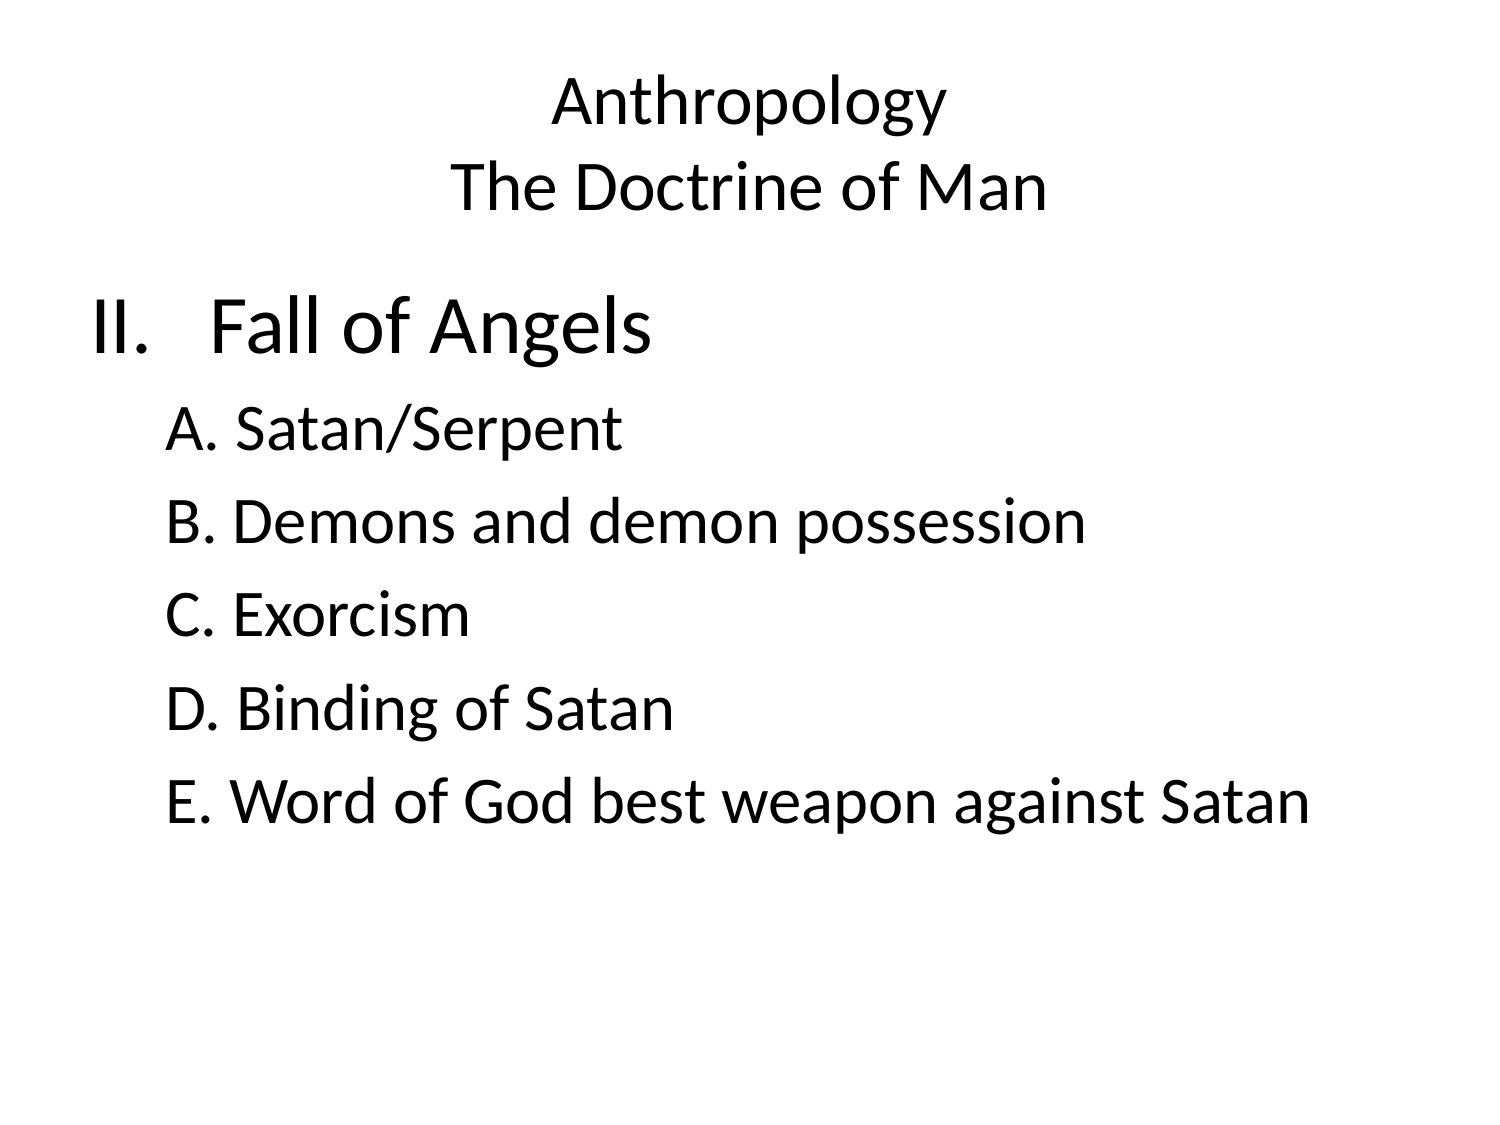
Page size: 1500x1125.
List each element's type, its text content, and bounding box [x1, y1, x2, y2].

title Anthropology The Doctrine of Man [75, 45, 1425, 233]
list II. Fall of Angels A. Satan/Serpent B. Demons and demon possession C. Exorcism D. Binding of Satan E. Word of God best weapon against Satan [75, 262, 1425, 1005]
